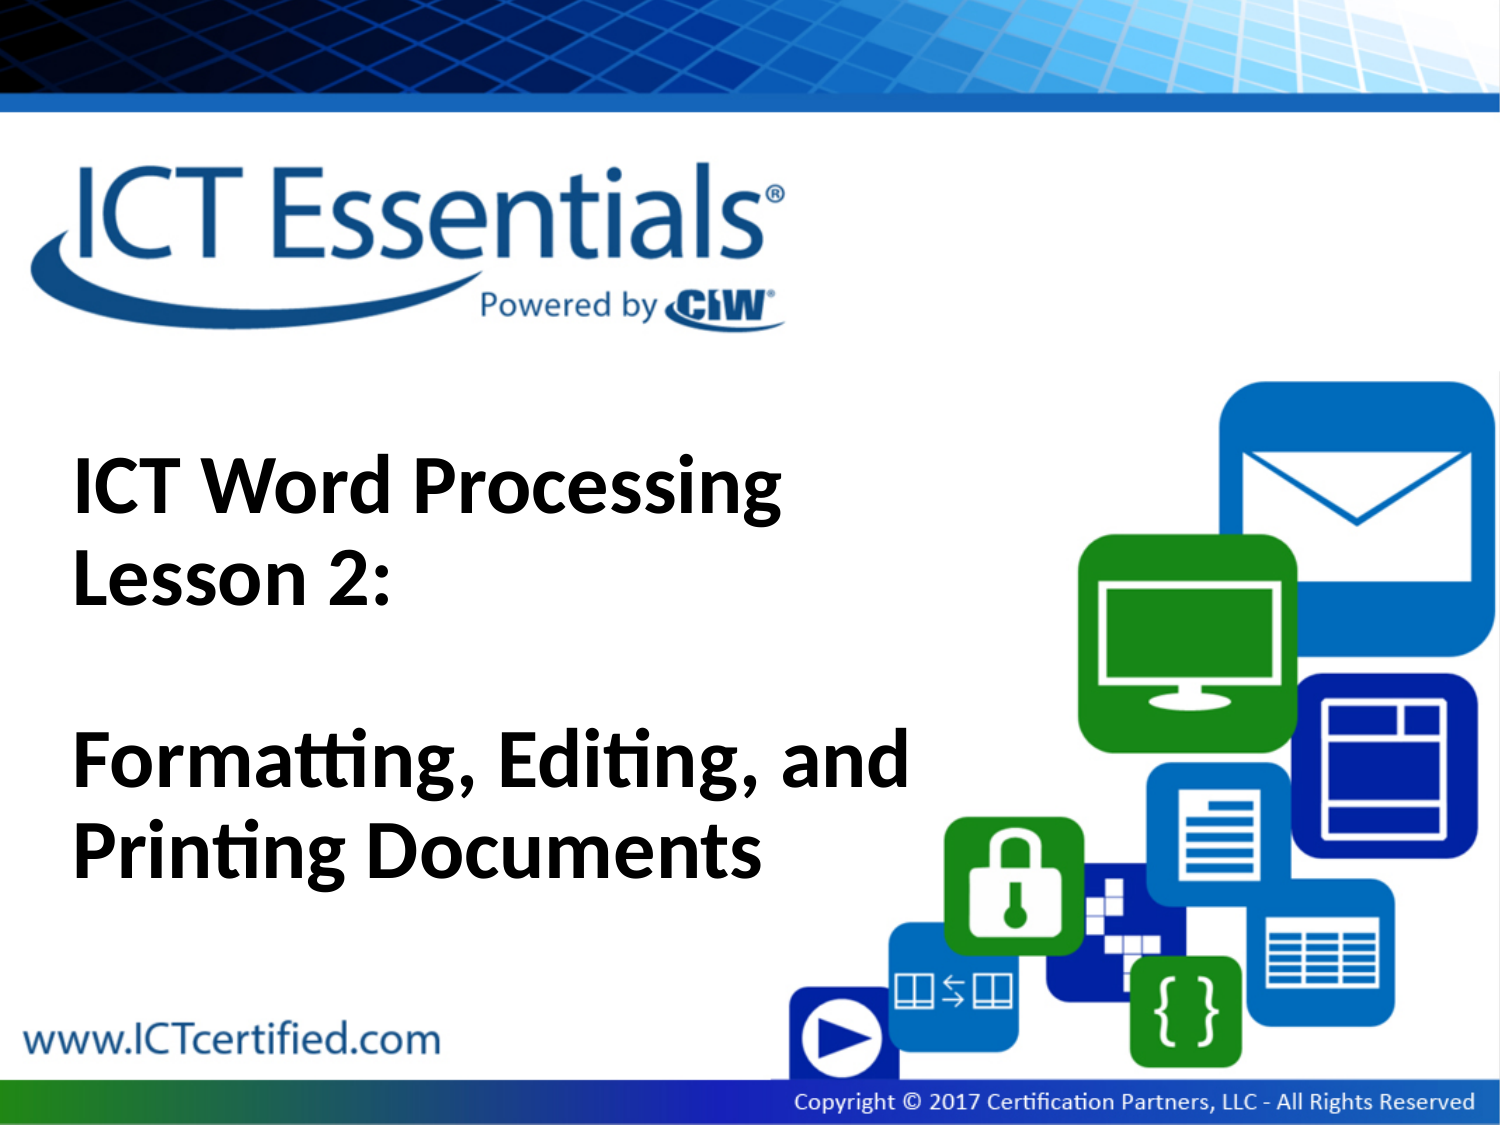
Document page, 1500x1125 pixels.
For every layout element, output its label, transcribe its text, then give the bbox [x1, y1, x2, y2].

title ICT Word Processing Lesson 2: Formatting, Editing, and Printing Documents [56, 427, 1001, 904]
picture [0, 0, 1500, 1125]
